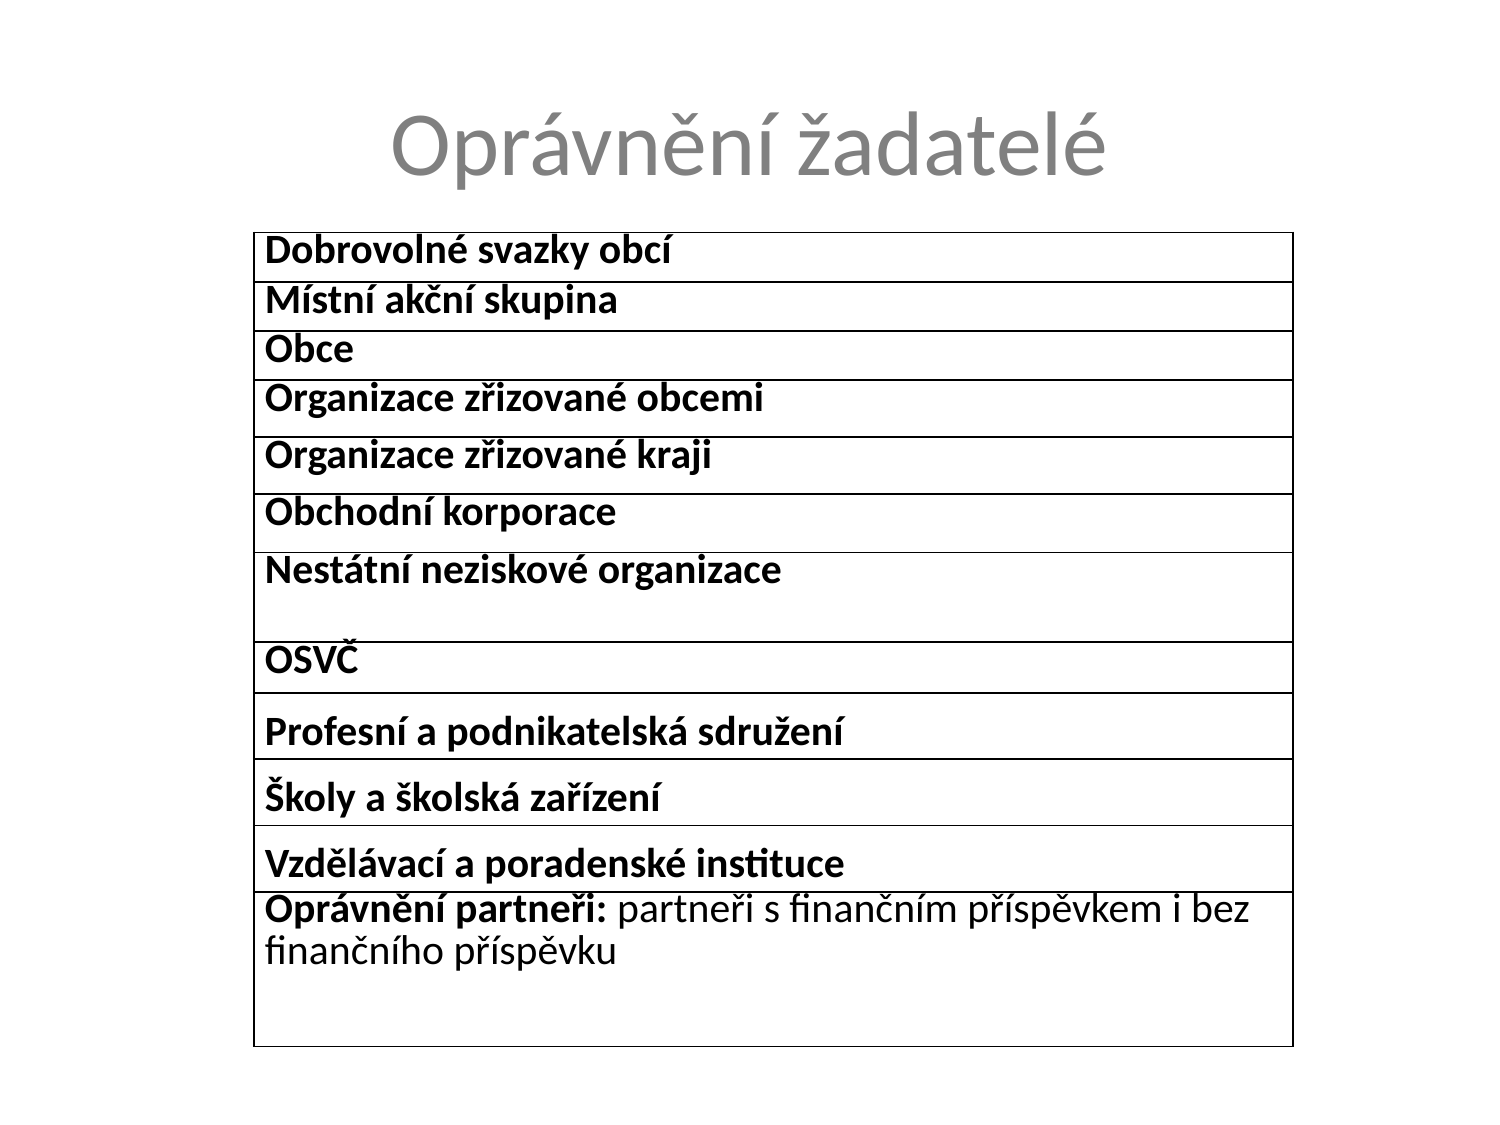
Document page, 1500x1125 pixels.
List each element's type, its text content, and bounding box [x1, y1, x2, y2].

table_cell OSVČ [255, 643, 1292, 692]
table_cell Organizace zřizované obcemi [255, 381, 1292, 436]
table_cell Profesní a podnikatelská sdružení [255, 694, 1292, 758]
table_cell Místní akční skupina [255, 283, 1292, 330]
title Oprávnění žadatelé [75, 45, 1425, 233]
table_cell Organizace zřizované kraji [255, 438, 1292, 493]
table_cell Školy a školská zařízení [255, 760, 1292, 825]
table_cell Oprávnění partneři: partneři s finančním příspěvkem i bez finančního příspěvku [255, 893, 1292, 1046]
table_cell Obchodní korporace [255, 495, 1292, 552]
table_cell Nestátní neziskové organizace [255, 553, 1292, 641]
table_cell Vzdělávací a poradenské instituce [255, 826, 1292, 891]
table_header Dobrovolné svazky obcí [255, 233, 1292, 281]
table_cell Obce [255, 332, 1292, 379]
